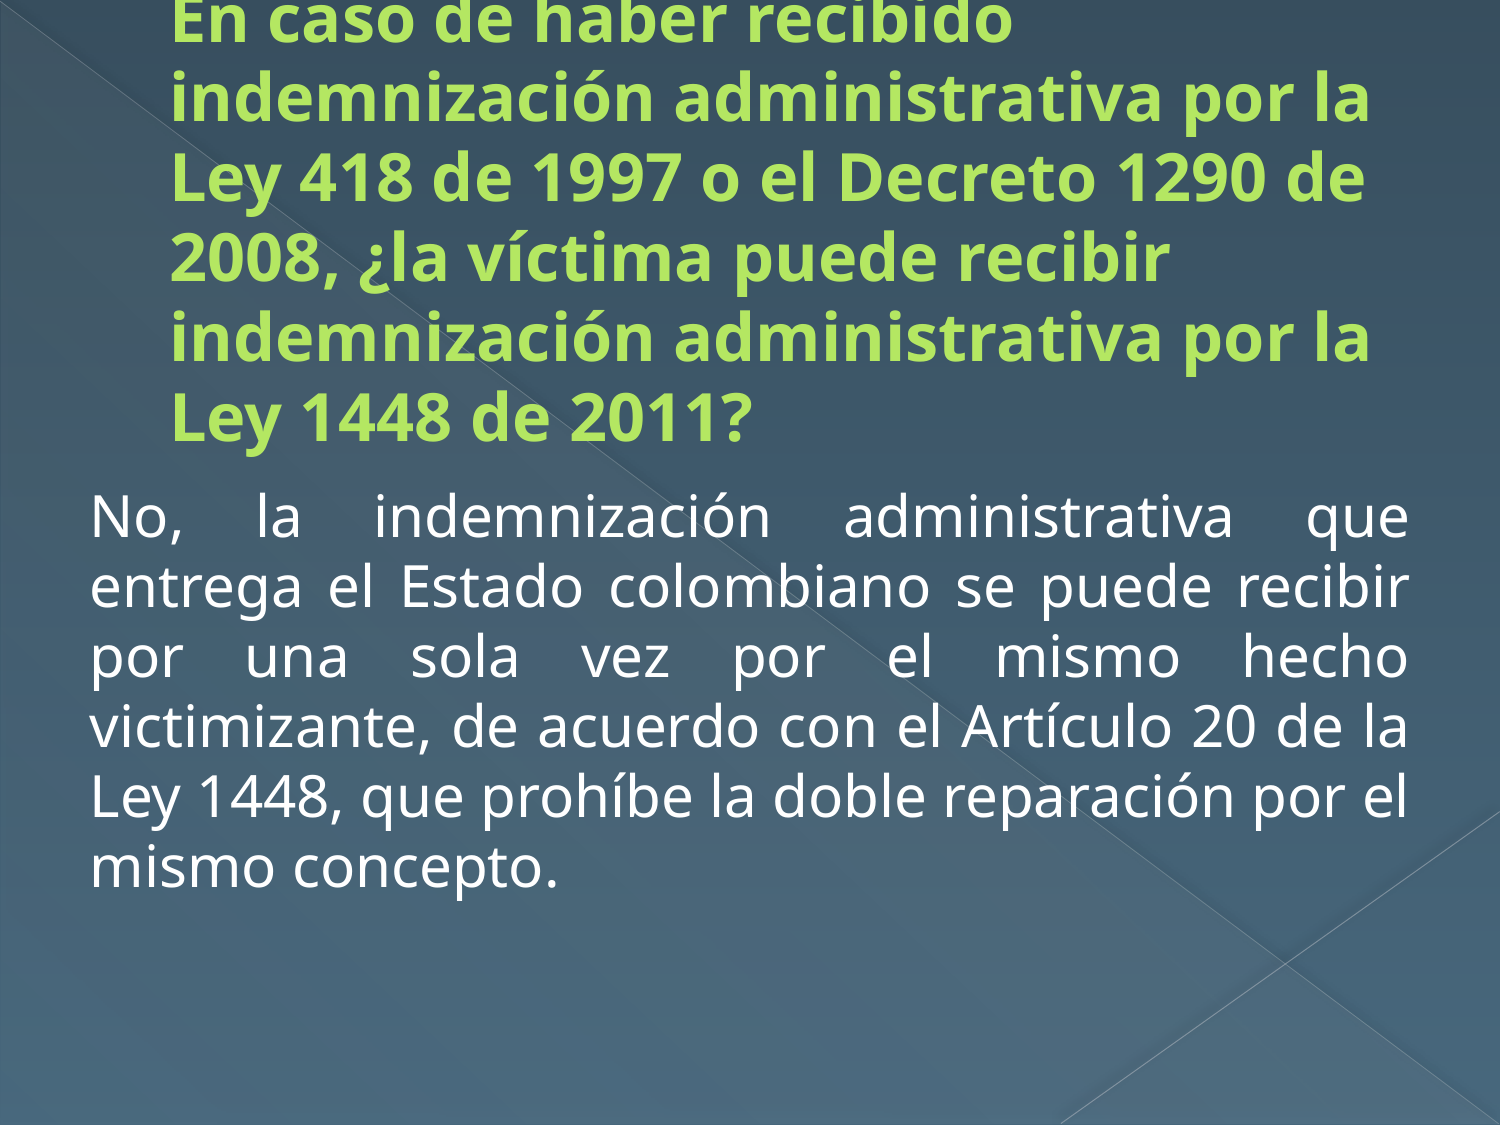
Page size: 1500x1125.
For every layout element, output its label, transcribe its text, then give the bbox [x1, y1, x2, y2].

list No, la indemnización administrativa que entrega el Estado colombiano se puede recibir por una sola vez por el mismo hecho victimizante, de acuerdo con el Artículo 20 de la Ley 1448, que prohíbe la doble reparación por el mismo concepto. [75, 385, 1425, 1000]
title En caso de haber recibido indemnización administrativa por la Ley 418 de 1997 o el Decreto 1290 de 2008, ¿la víctima puede recibir indemnización administrativa por la Ley 1448 de 2011? [75, 45, 1425, 385]
